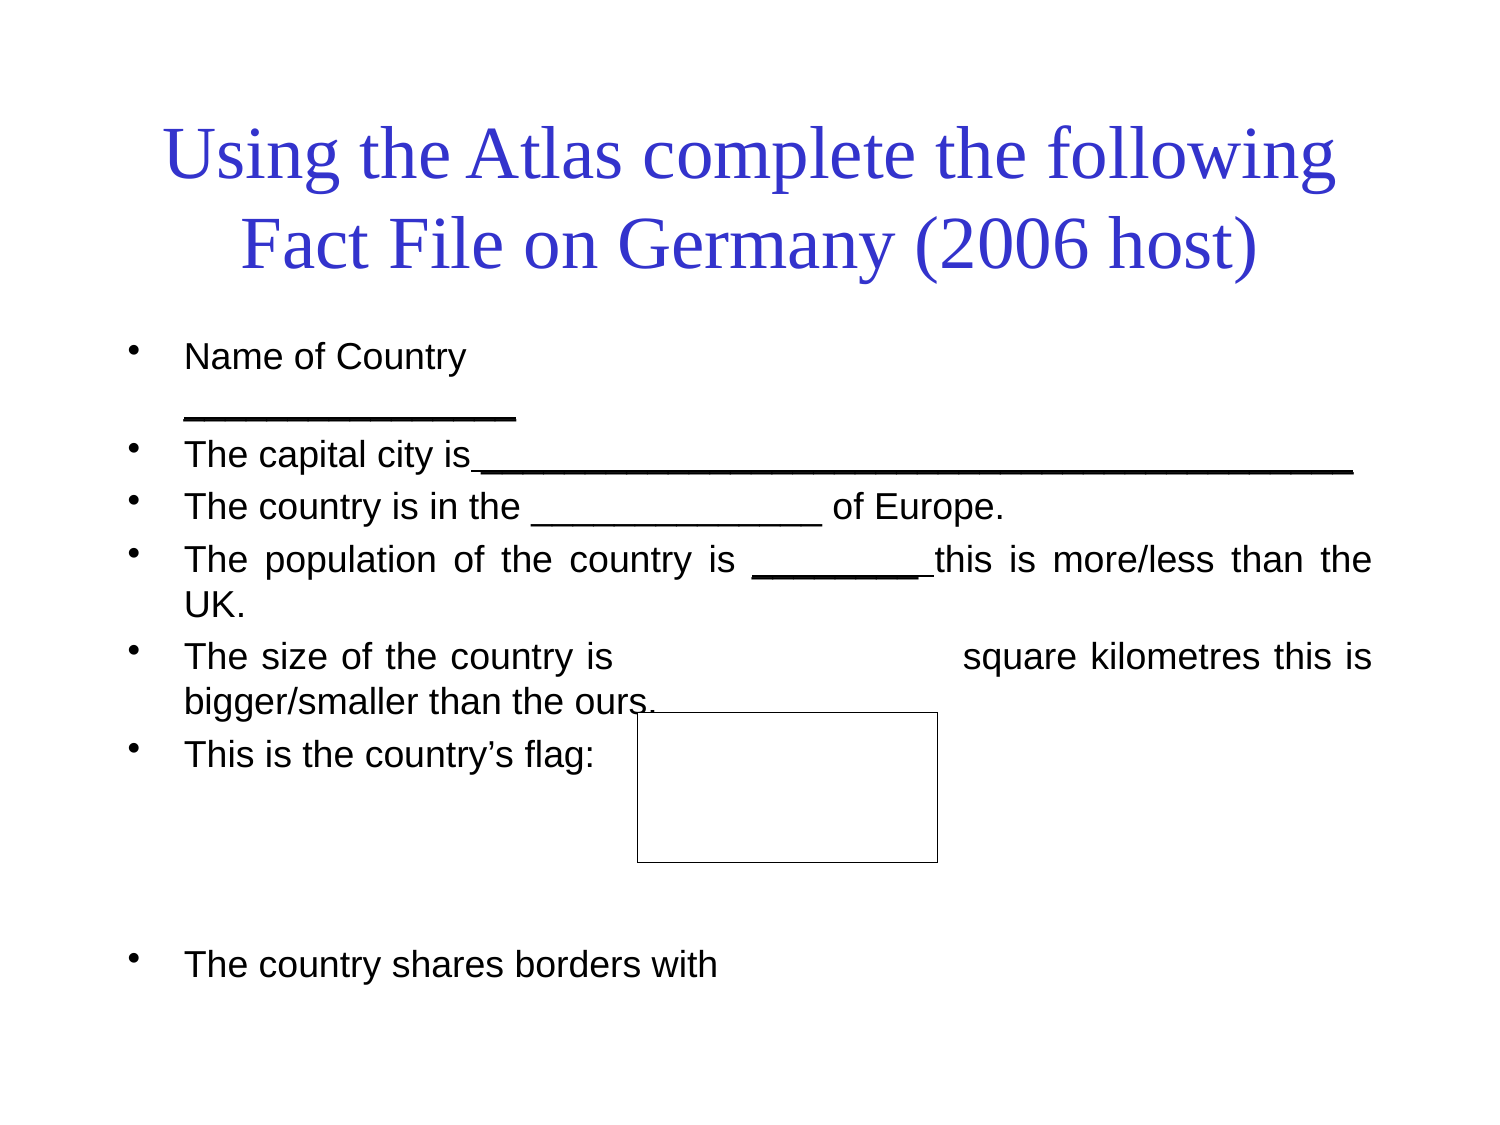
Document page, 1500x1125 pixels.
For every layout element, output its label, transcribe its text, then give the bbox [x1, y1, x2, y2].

list Name of Country ________________ The capital city is __________________________________________ The country is in the ______________ of Europe. The population of the country is ________ this is more/less than the UK. The size of the country is square kilometres this is bigger/smaller than the ours. This is the country’s flag: The country shares borders with [112, 324, 1388, 1000]
title Using the Atlas complete the following Fact File on Germany (2006 host) [112, 99, 1388, 288]
text_box [637, 712, 938, 863]
